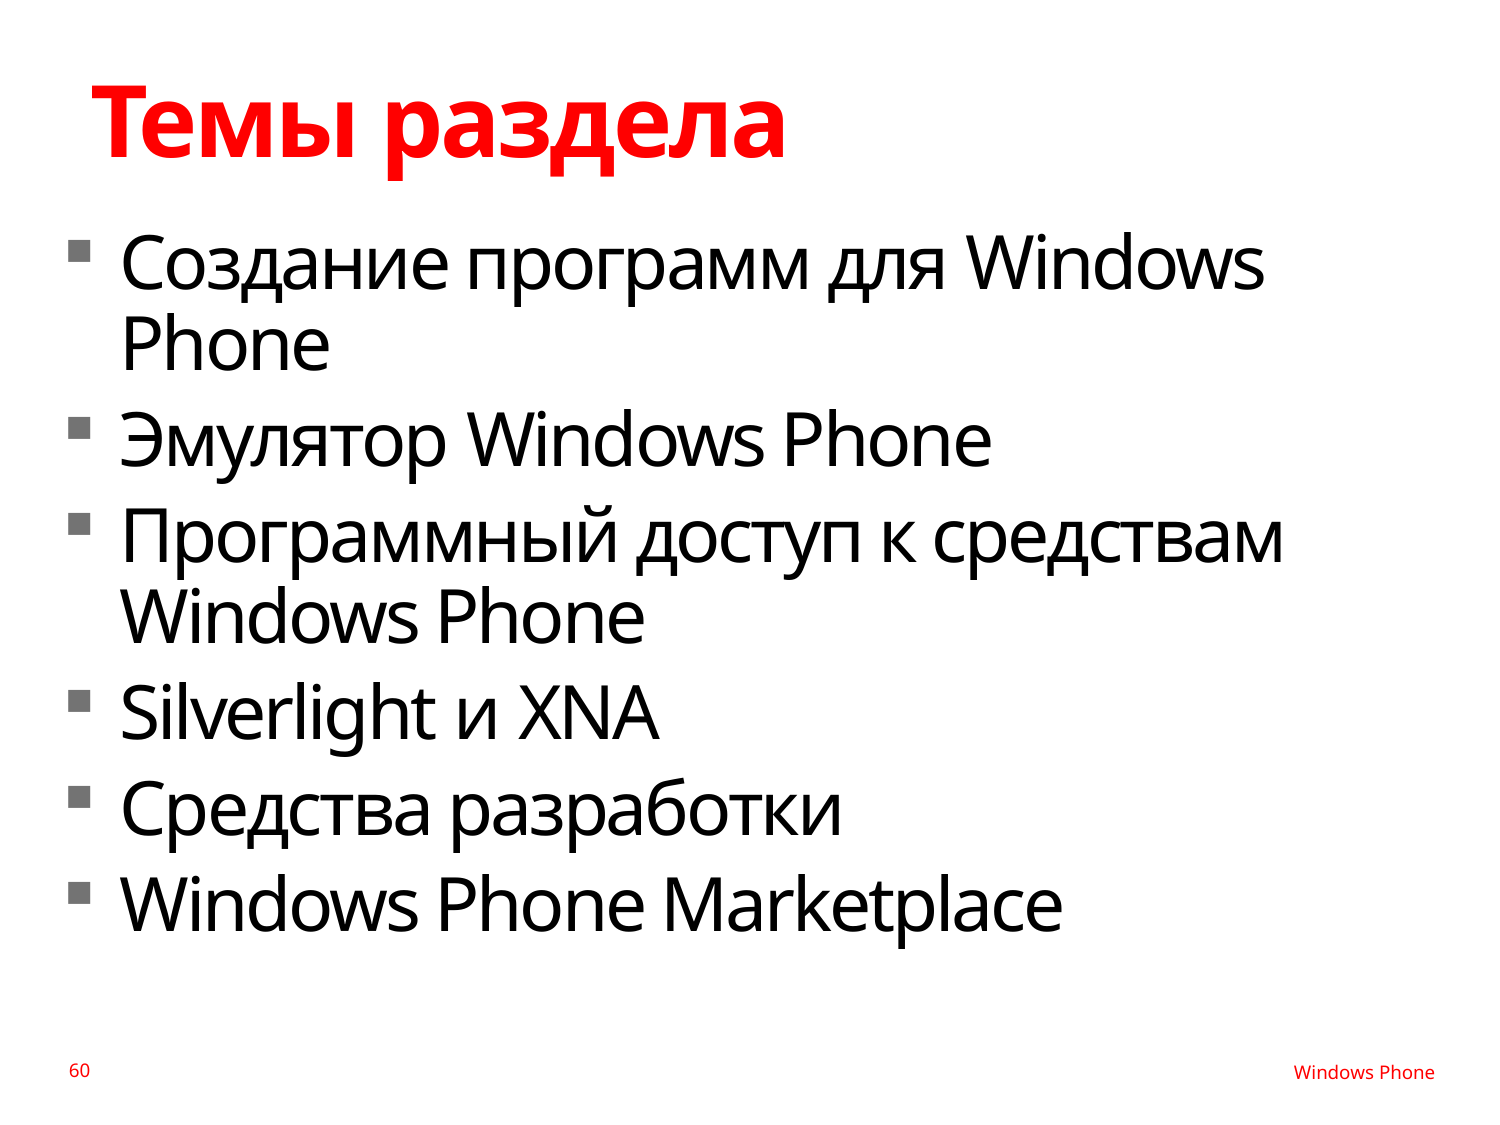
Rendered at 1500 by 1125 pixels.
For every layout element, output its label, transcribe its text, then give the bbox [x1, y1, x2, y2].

title Темы раздела [90, 70, 1463, 180]
list Создание программ для Windows Phone Эмулятор Windows Phone Программный доступ к средствам Windows Phone Silverlight и XNA Средства разработки Windows Phone Marketplace [62, 224, 1435, 1050]
slide_number 60 [0, 1053, 91, 1091]
